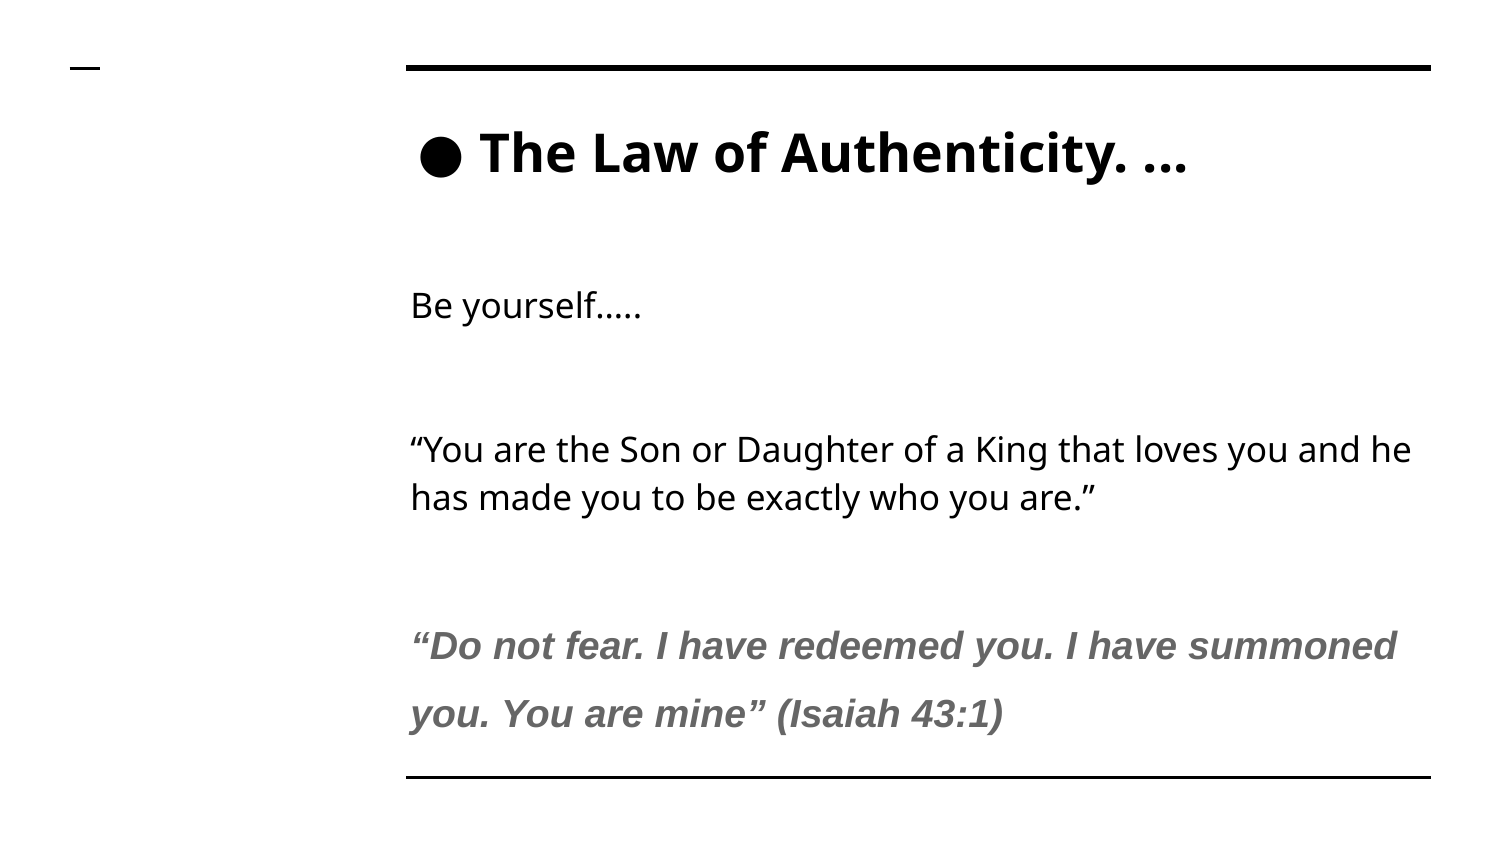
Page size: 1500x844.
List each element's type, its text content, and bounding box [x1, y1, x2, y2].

title The Law of Authenticity. ... [393, 94, 1431, 199]
list Be yourself….. “You are the Son or Daughter of a King that loves you and he has made you to be exactly who you are.” “Do not fear. I have redeemed you. I have summoned you. You are mine” (Isaiah 43:1) [395, 261, 1433, 755]
